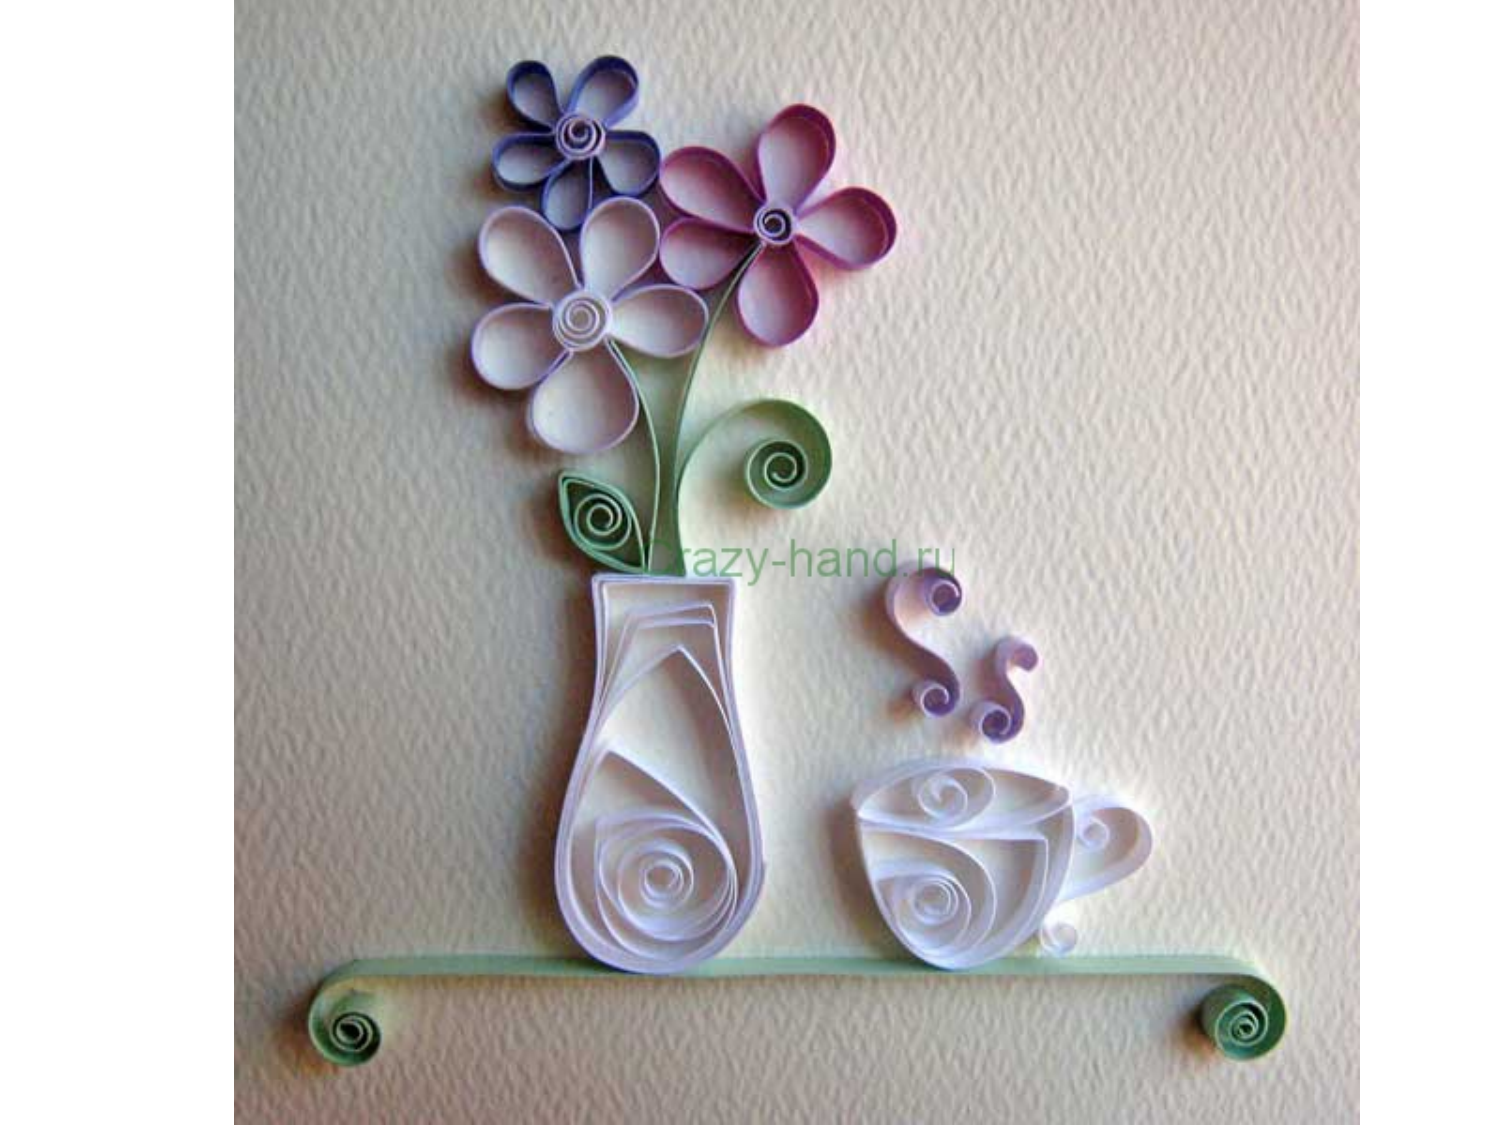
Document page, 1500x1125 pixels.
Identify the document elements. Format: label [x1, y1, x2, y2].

picture [234, 0, 1360, 1125]
